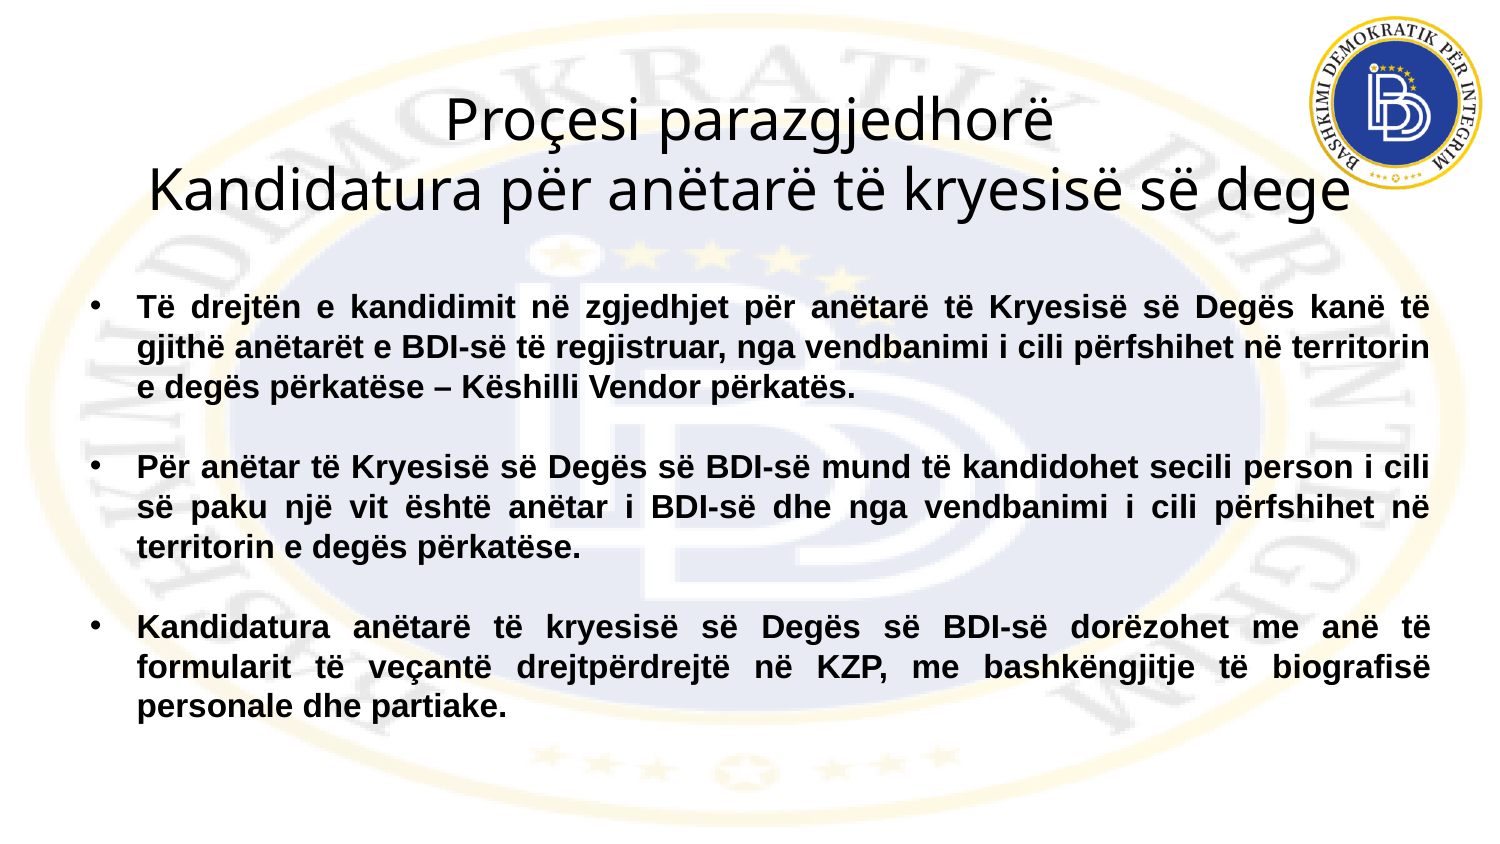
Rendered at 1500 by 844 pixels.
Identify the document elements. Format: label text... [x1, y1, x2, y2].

text_box Të drejtën e kandidimit në zgjedhjet për anëtarë të Kryesisë së Degës kanë të gjithë anëtarët e BDI-së të regjistruar, nga vendbanimi i cili përfshihet në territorin e degës përkatëse – Këshilli Vendor përkatës. Për anëtar të Kryesisë së Degës së BDI-së mund të kandidohet secili person i cili së paku një vit është anëtar i BDI-së dhe nga vendbanimi i cili përfshihet në territorin e degës përkatëse. Kandidatura anëtarë të kryesisë së Degës së BDI-së dorëzohet me anë të formularit të veçantë drejtpërdrejtë në KZP, me bashkëngjitje të biografisë personale dhe partiake. [74, 278, 1447, 772]
text_box [74, 150, 1425, 211]
title Proçesi parazgjedhorë Kandidatura për anëtarë të kryesisë së dege [75, 67, 1300, 147]
picture [1305, 12, 1486, 193]
